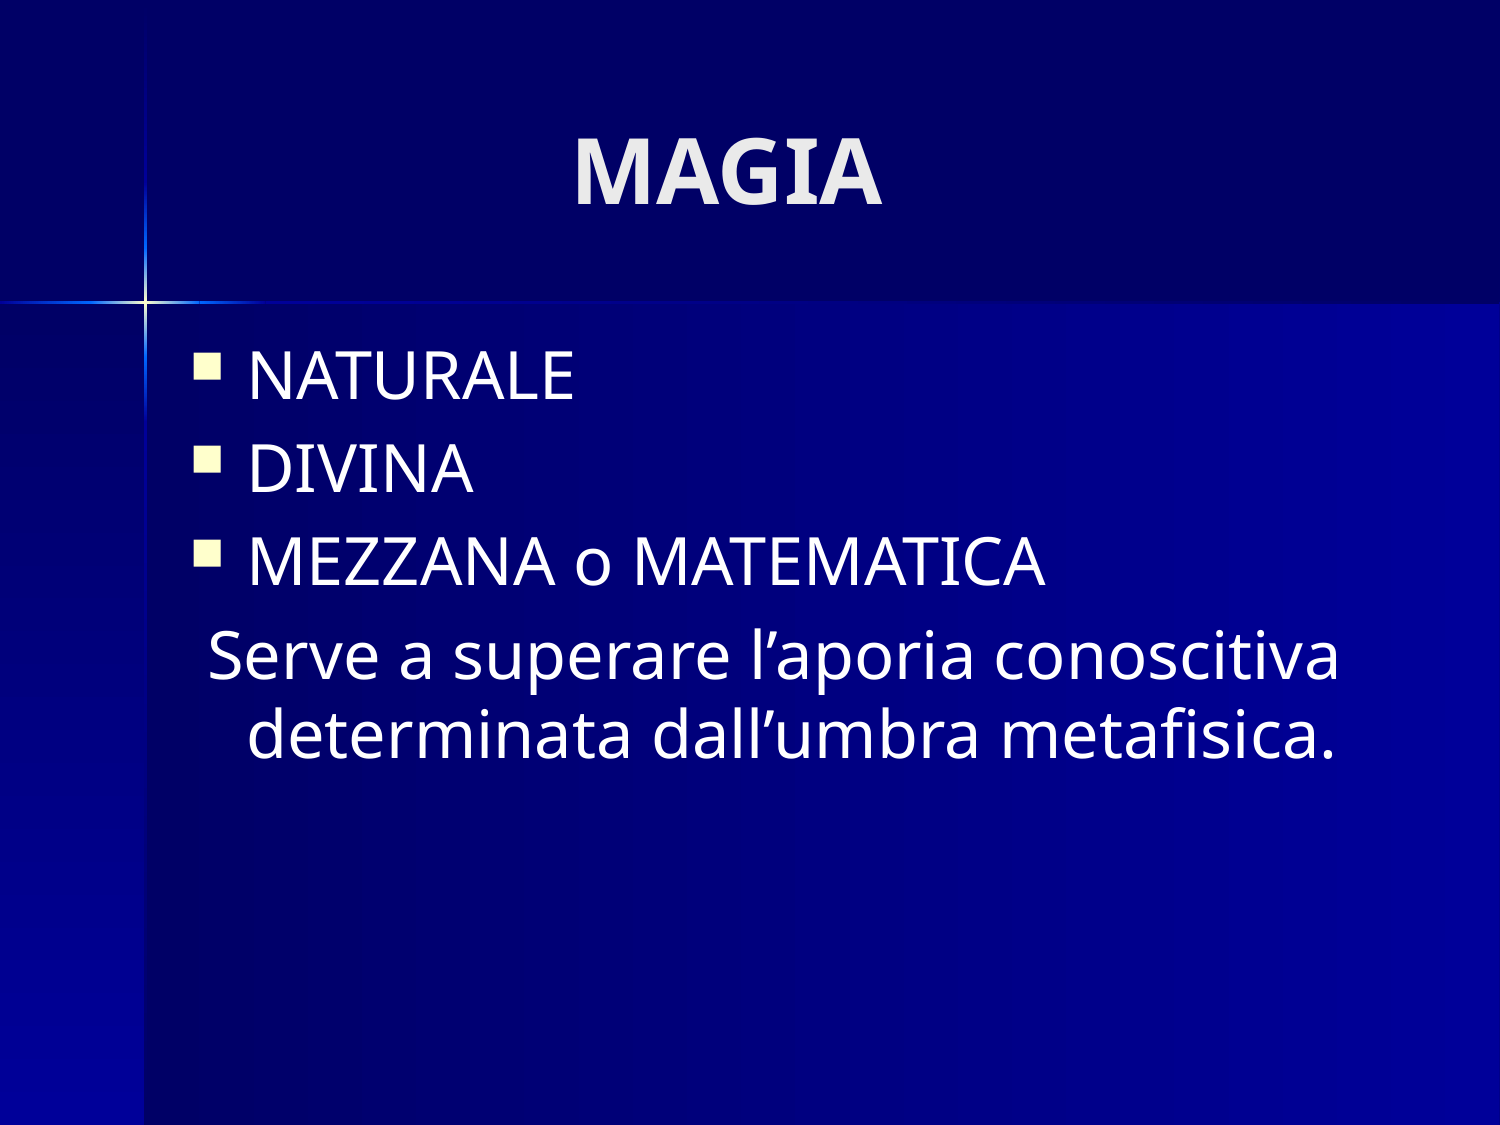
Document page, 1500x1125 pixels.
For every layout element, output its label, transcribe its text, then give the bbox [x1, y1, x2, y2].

list NATURALE DIVINA MEZZANA o MATEMATICA Serve a superare l’aporia conoscitiva determinata dall’umbra metafisica. [174, 324, 1413, 1000]
title MAGIA [174, 50, 1413, 285]
